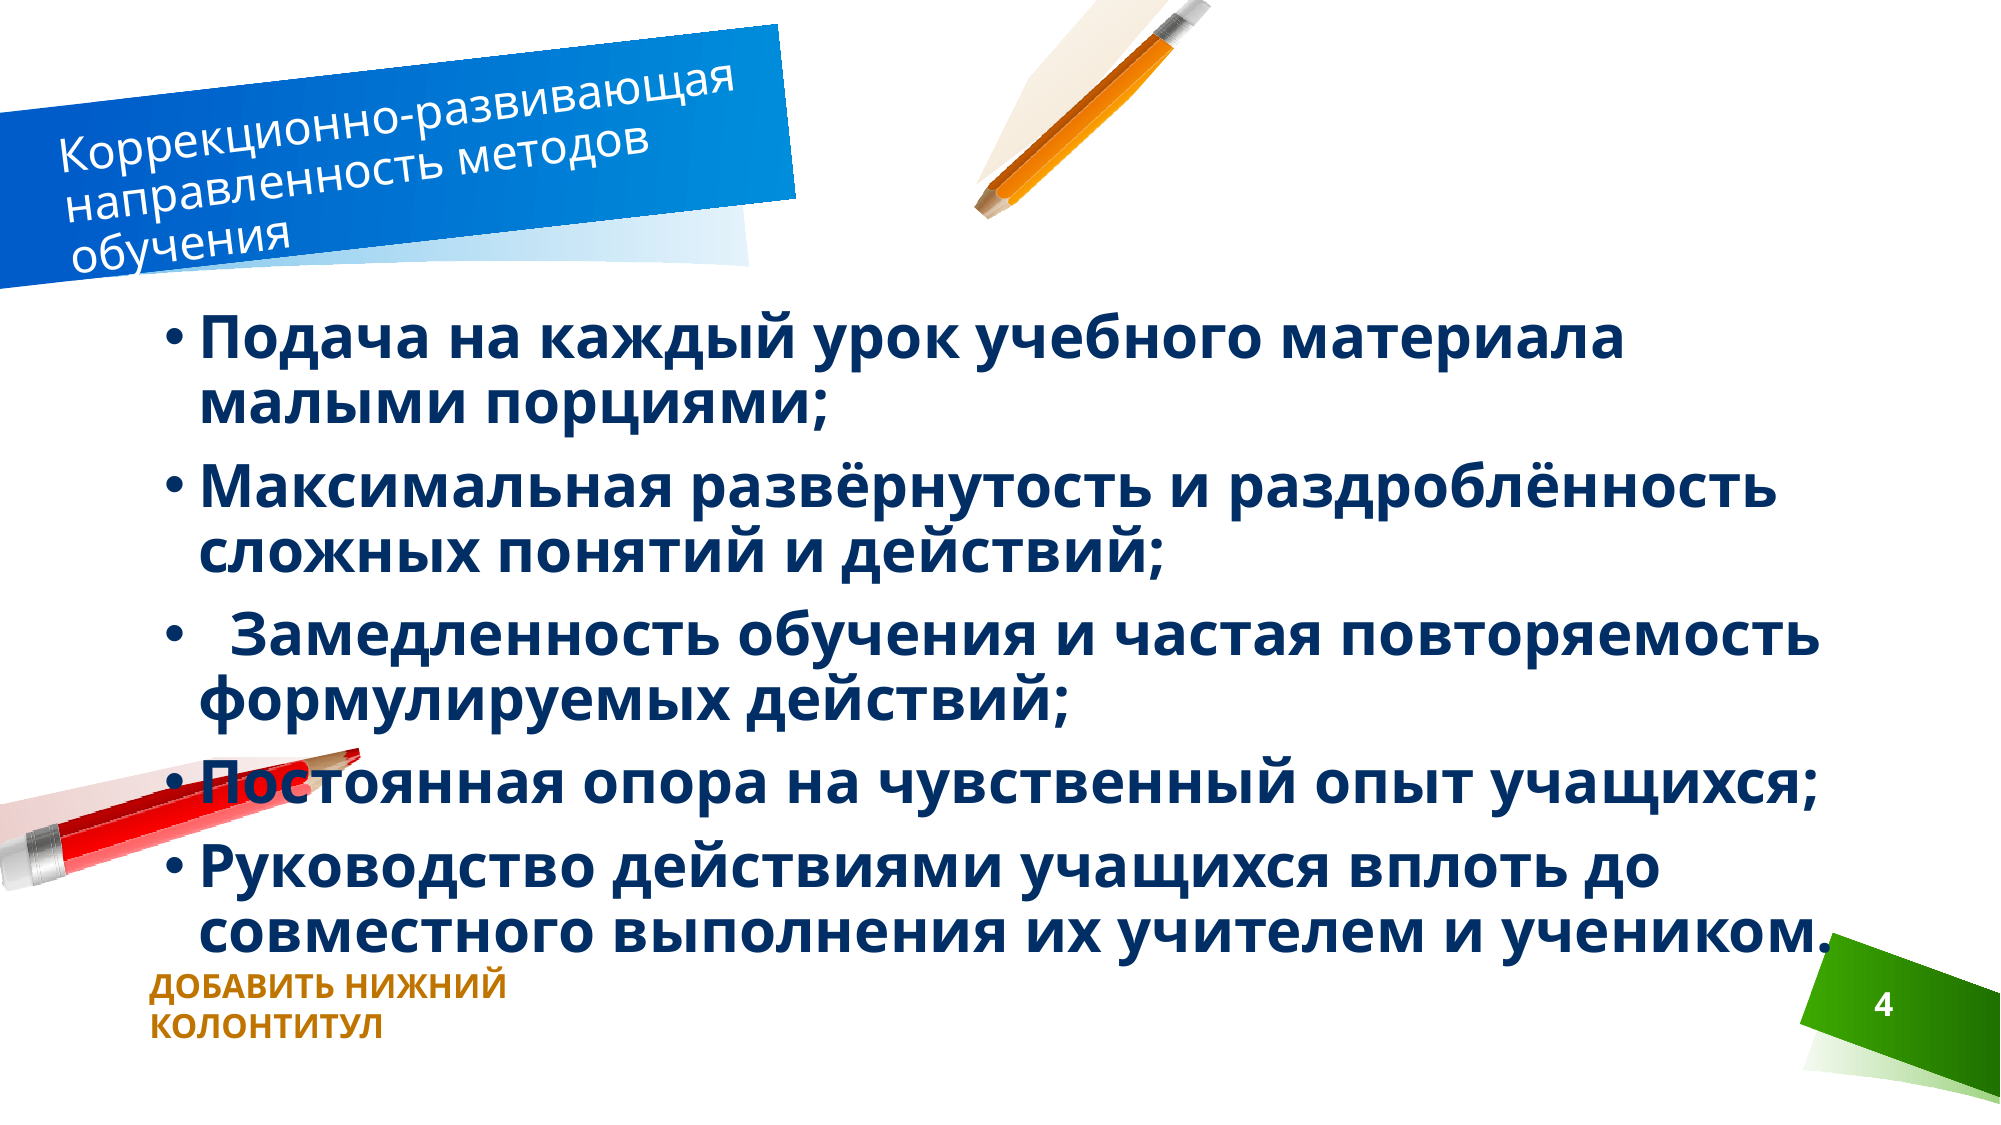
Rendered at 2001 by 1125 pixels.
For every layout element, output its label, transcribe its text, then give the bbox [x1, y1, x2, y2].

slide_number 4 [1831, 975, 1937, 1036]
picture [0, 792, 149, 894]
footer ДОБАВИТЬ НИЖНИЙ КОЛОНТИТУЛ [149, 1014, 583, 1036]
list Подача на каждый урок учебного материала малыми порциями; Максимальная развёрнутость и раздроблённость сложных понятий и действий; Замедленность обучения и частая повторяемость формулируемых действий; Постоянная опора на чувственный опыт учащихся; Руководство действиями учащихся вплоть до совместного выполнения их учителем и учеником. [149, 299, 1863, 1014]
title Коррекционно-развивающая направленность методов обучения [36, 15, 779, 319]
picture [956, 0, 1217, 237]
